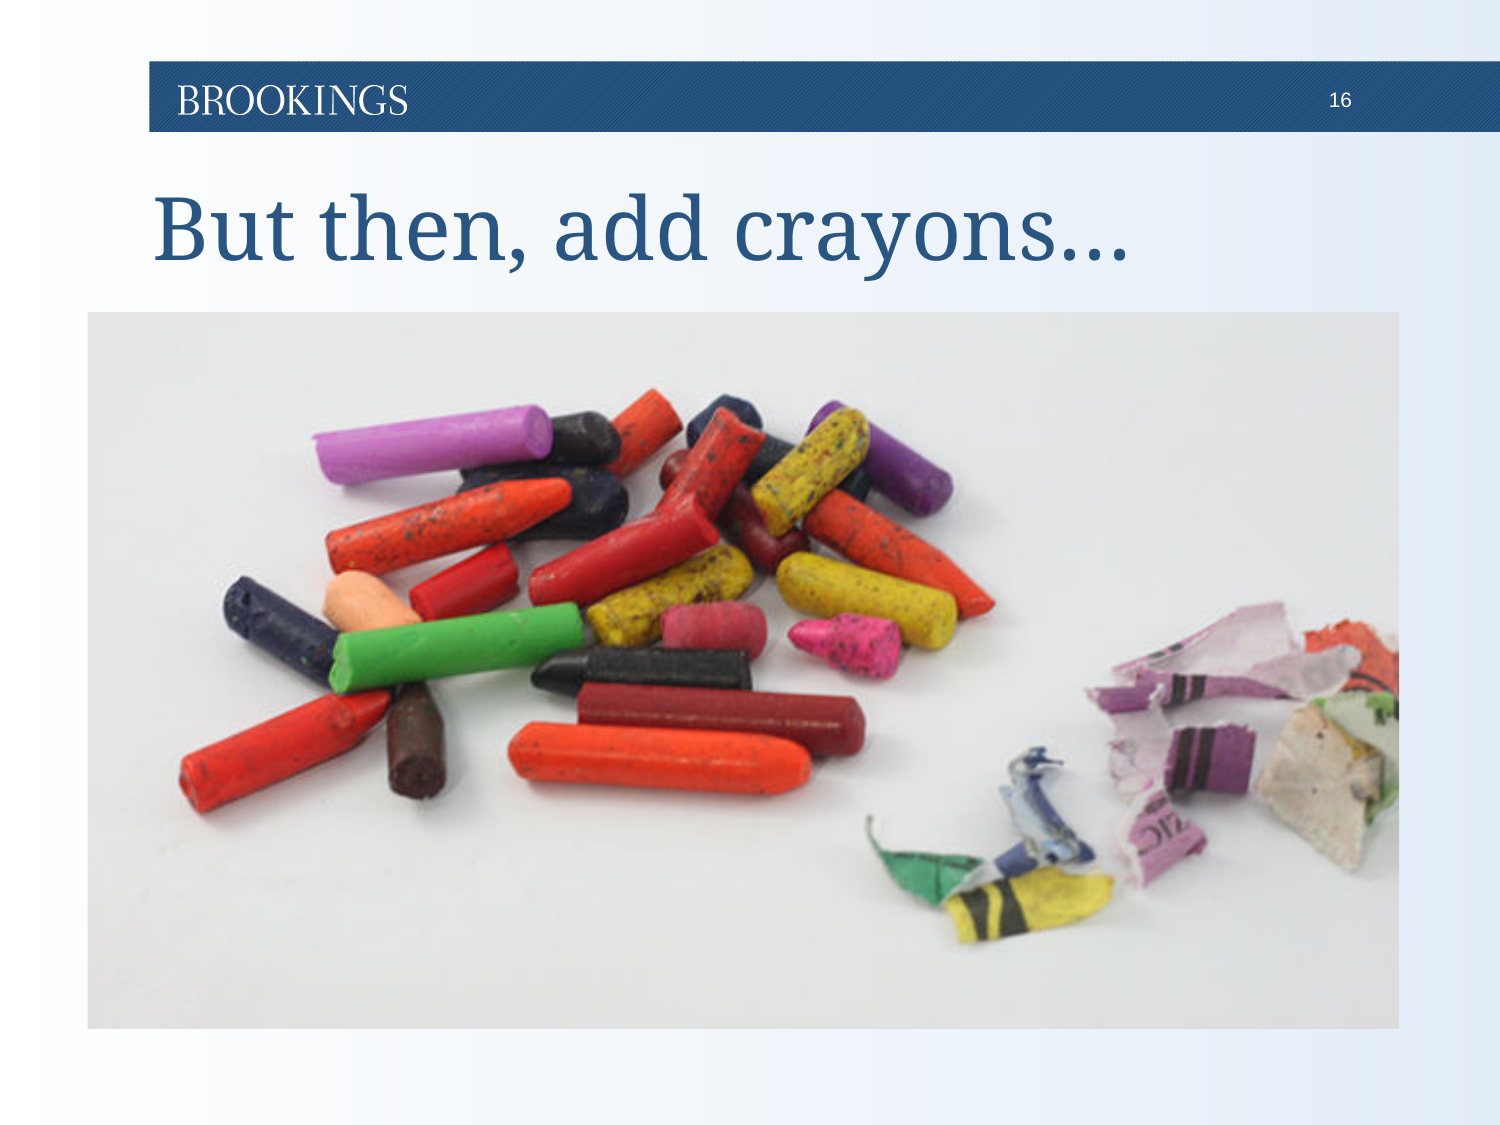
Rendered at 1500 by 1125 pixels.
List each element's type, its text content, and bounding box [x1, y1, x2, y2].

picture [178, 85, 407, 115]
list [87, 312, 1400, 1030]
title But then, add crayons… [146, 140, 1355, 310]
